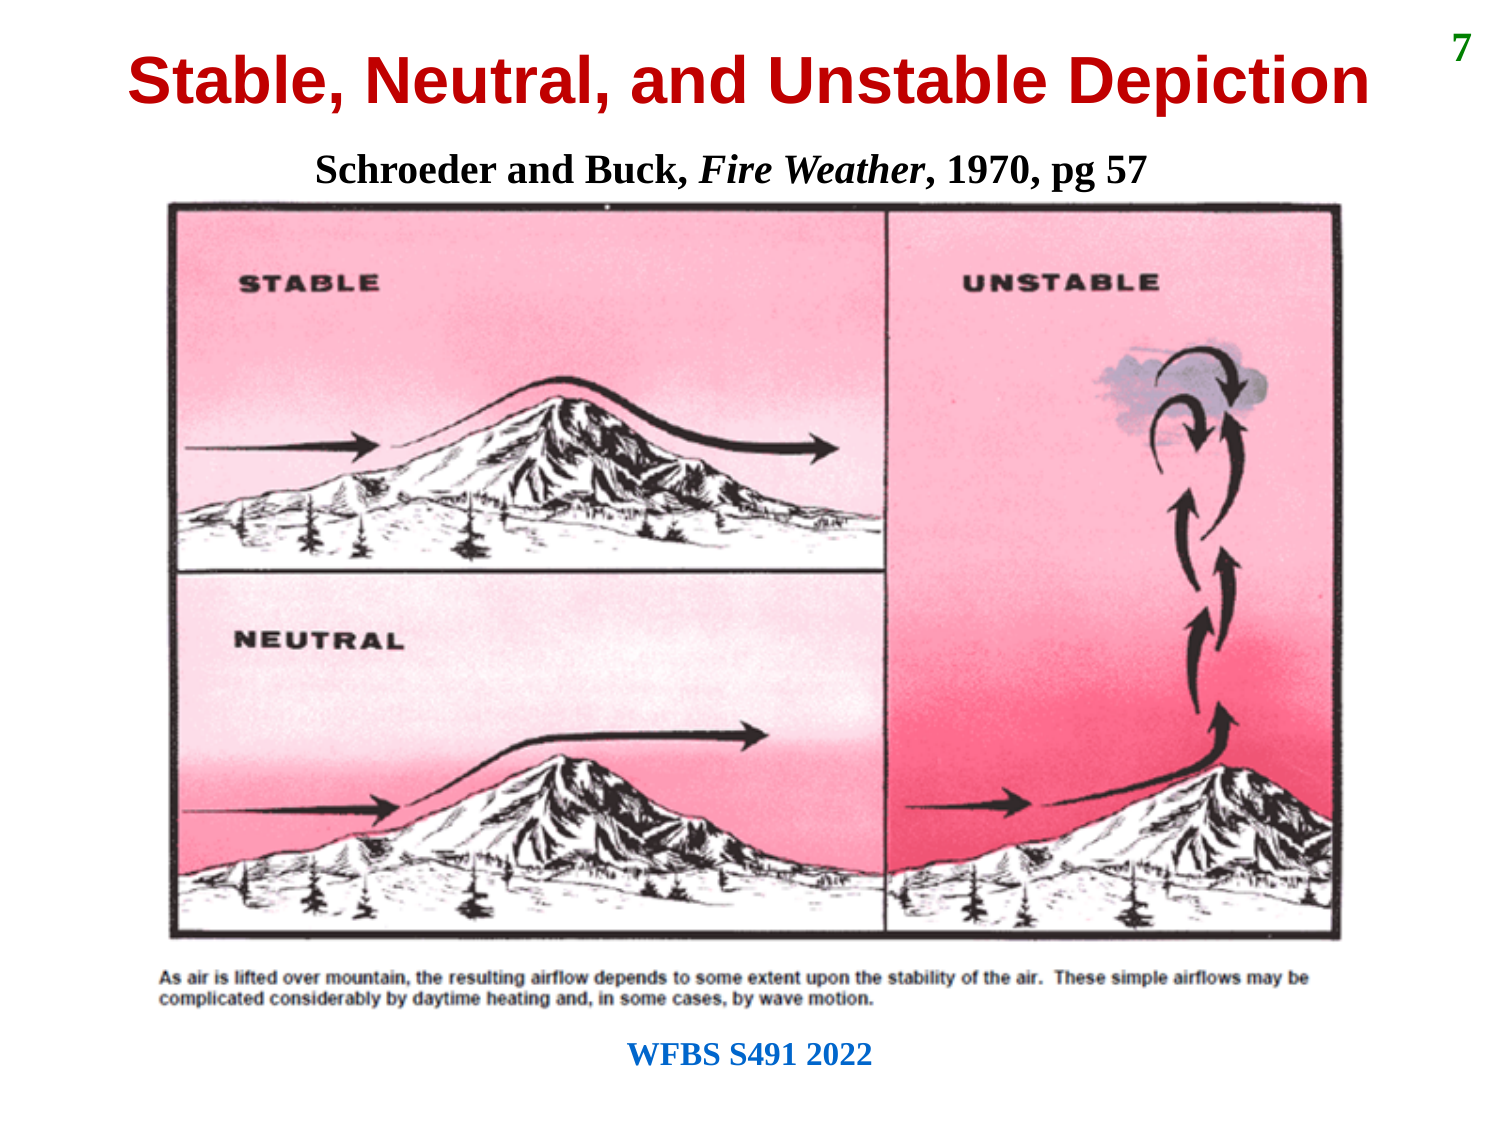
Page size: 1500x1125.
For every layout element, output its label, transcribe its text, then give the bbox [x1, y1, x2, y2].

text_box Stable, Neutral, and Unstable Depiction [24, 29, 1475, 125]
text_box Schroeder and Buck, Fire Weather, 1970, pg 57 [299, 134, 1200, 185]
footer WFBS S491 2022 [512, 1041, 988, 1100]
picture [149, 187, 1363, 1032]
slide_number 7 [1412, 12, 1488, 88]
